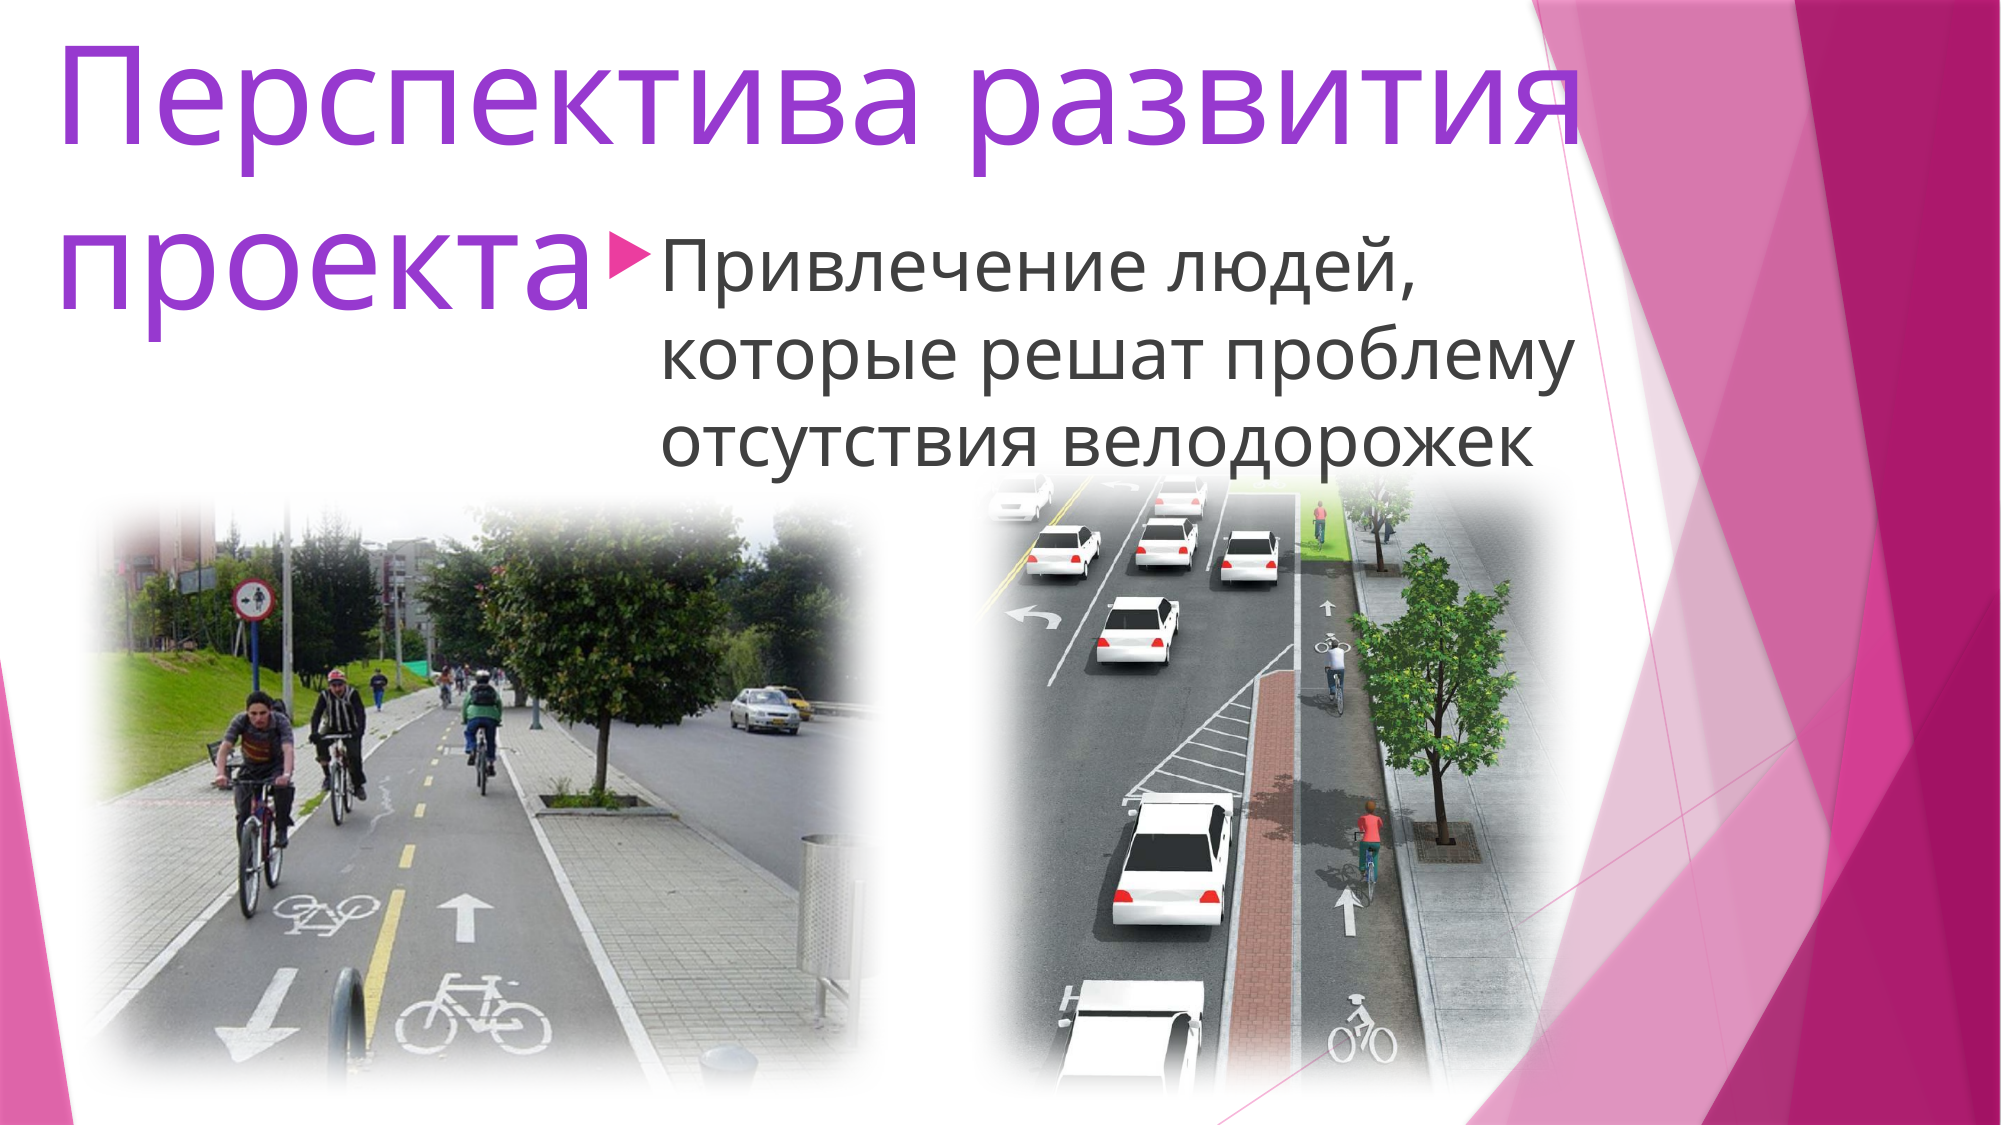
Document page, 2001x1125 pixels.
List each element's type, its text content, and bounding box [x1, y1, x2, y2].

picture [72, 488, 891, 1102]
picture [966, 457, 1582, 1102]
title Перспектива развития проекта [36, 0, 1636, 206]
list Привлечение людей, которые решат проблему отсутствия велодорожек [589, 211, 1709, 490]
